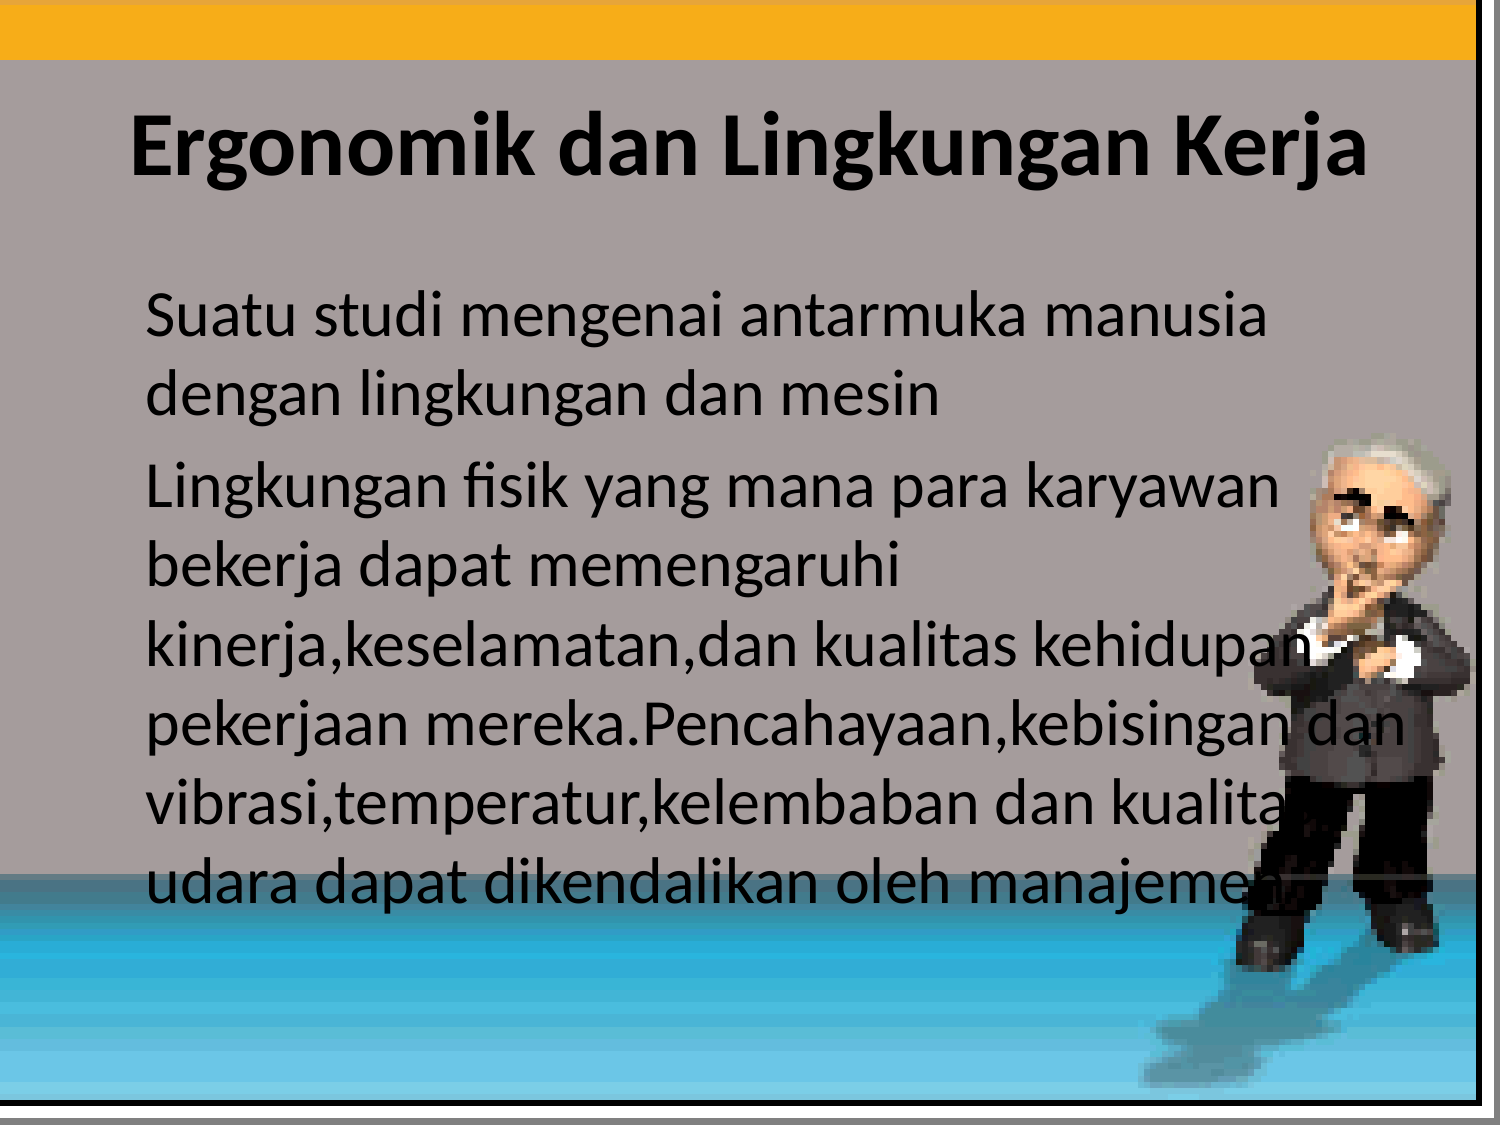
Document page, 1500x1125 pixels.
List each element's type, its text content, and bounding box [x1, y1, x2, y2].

list Suatu studi mengenai antarmuka manusia dengan lingkungan dan mesin Lingkungan fisik yang mana para karyawan bekerja dapat memengaruhi kinerja,keselamatan,dan kualitas kehidupan pekerjaan mereka.Pencahayaan,kebisingan dan vibrasi,temperatur,kelembaban dan kualitas udara dapat dikendalikan oleh manajemen [75, 262, 1425, 1005]
picture [0, 0, 1500, 1125]
title Ergonomik dan Lingkungan Kerja [75, 45, 1425, 233]
